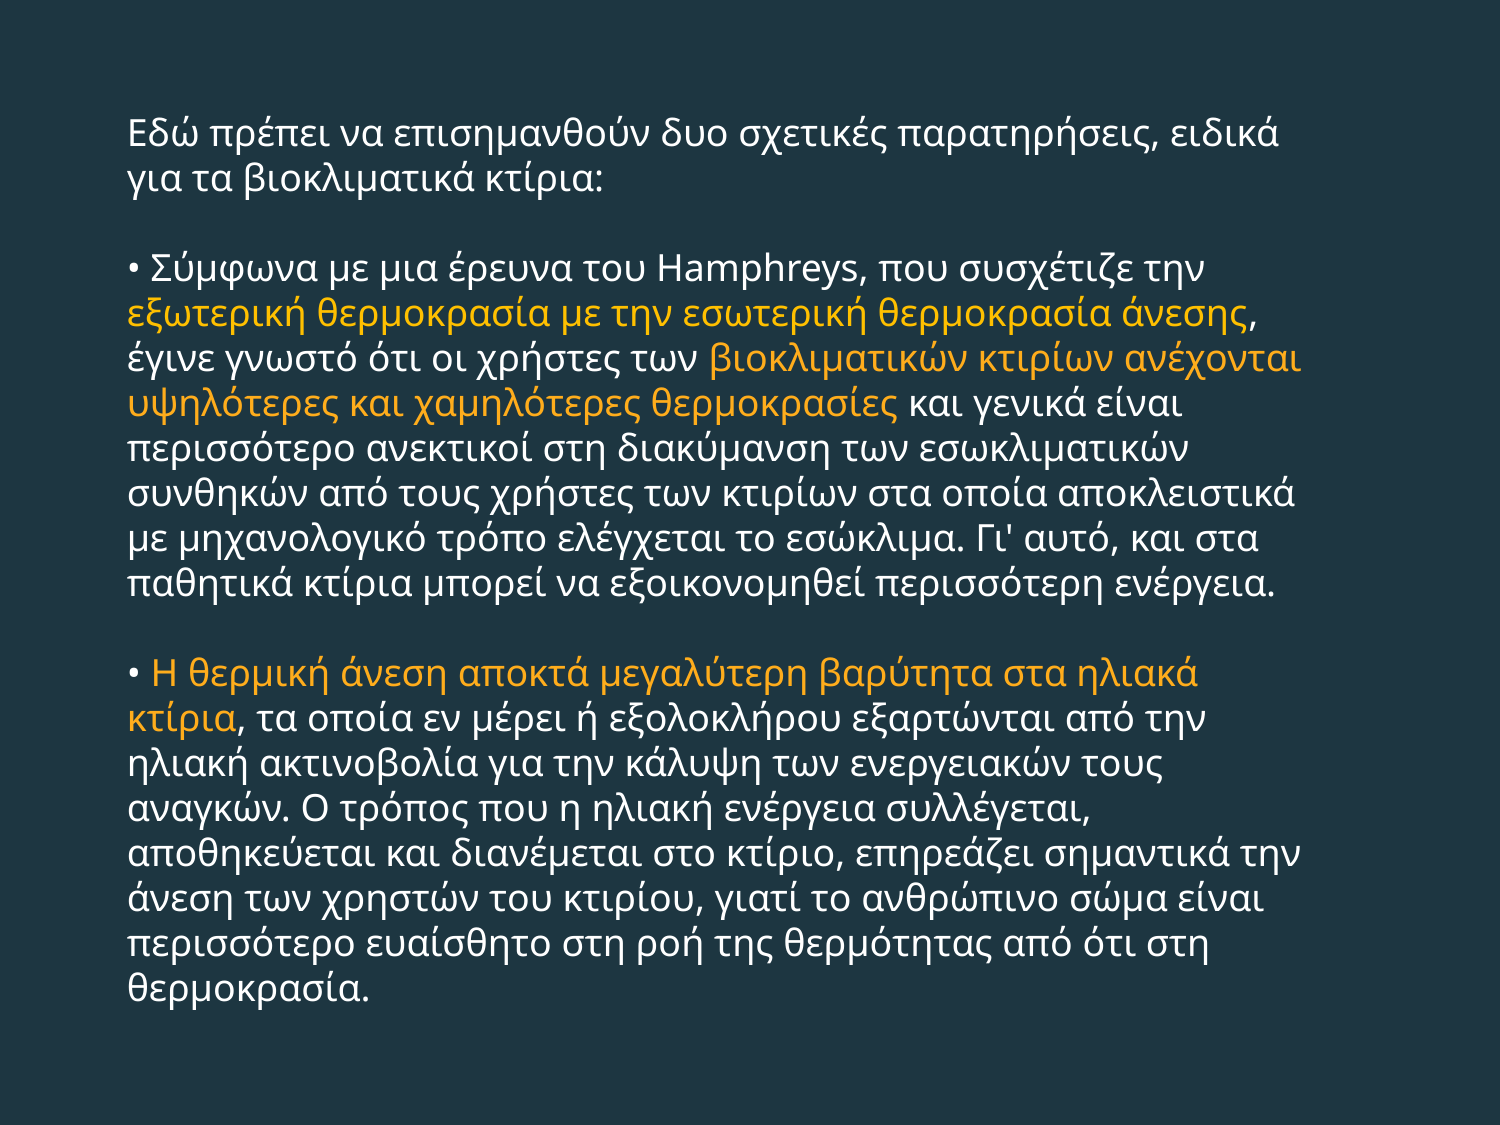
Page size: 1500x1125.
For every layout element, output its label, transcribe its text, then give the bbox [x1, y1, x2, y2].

text_box Eδώ πρέπει να επισημανθούν δυο σχετικές παρατηρήσεις, ειδικά για τα βιοκλιματικά κτίρια: • Σύμφωνα με μια έρευνα του Hamphreys, που συσχέτιζε την εξωτερική θερμοκρασία με την εσωτερική θερμοκρασία άνεσης, έγινε γνωστό ότι οι χρήστες των βιοκλιματικών κτιρίων ανέχονται υψηλότερες και χαμηλότερες θερμοκρασίες και γενικά είναι περισσότερο ανεκτικοί στη διακύμανση των εσωκλιματικών συνθηκών από τους χρήστες των κτιρίων στα οποία αποκλειστικά με μηχανολογικό τρόπο ελέγχεται το εσώκλιμα. Γι' αυτό, και στα παθητικά κτίρια μπορεί να εξοικονομηθεί περισσότερη ενέργεια. • H θερμική άνεση αποκτά μεγαλύτερη βαρύτητα στα ηλιακά κτίρια, τα οποία εν μέρει ή εξολοκλήρου εξαρτώνται από την ηλιακή ακτινοβολία για την κάλυψη των ενεργειακών τους αναγκών. O τρόπος που η ηλιακή ενέργεια συλλέγεται, αποθηκεύεται και διανέμεται στο κτίριο, επηρεάζει σημαντικά την άνεση των χρηστών του κτιρίου, γιατί το ανθρώπινο σώμα είναι περισσότερο ευαίσθητο στη ροή της θερμότητας από ότι στη θερμοκρασία. [112, 101, 1329, 1017]
